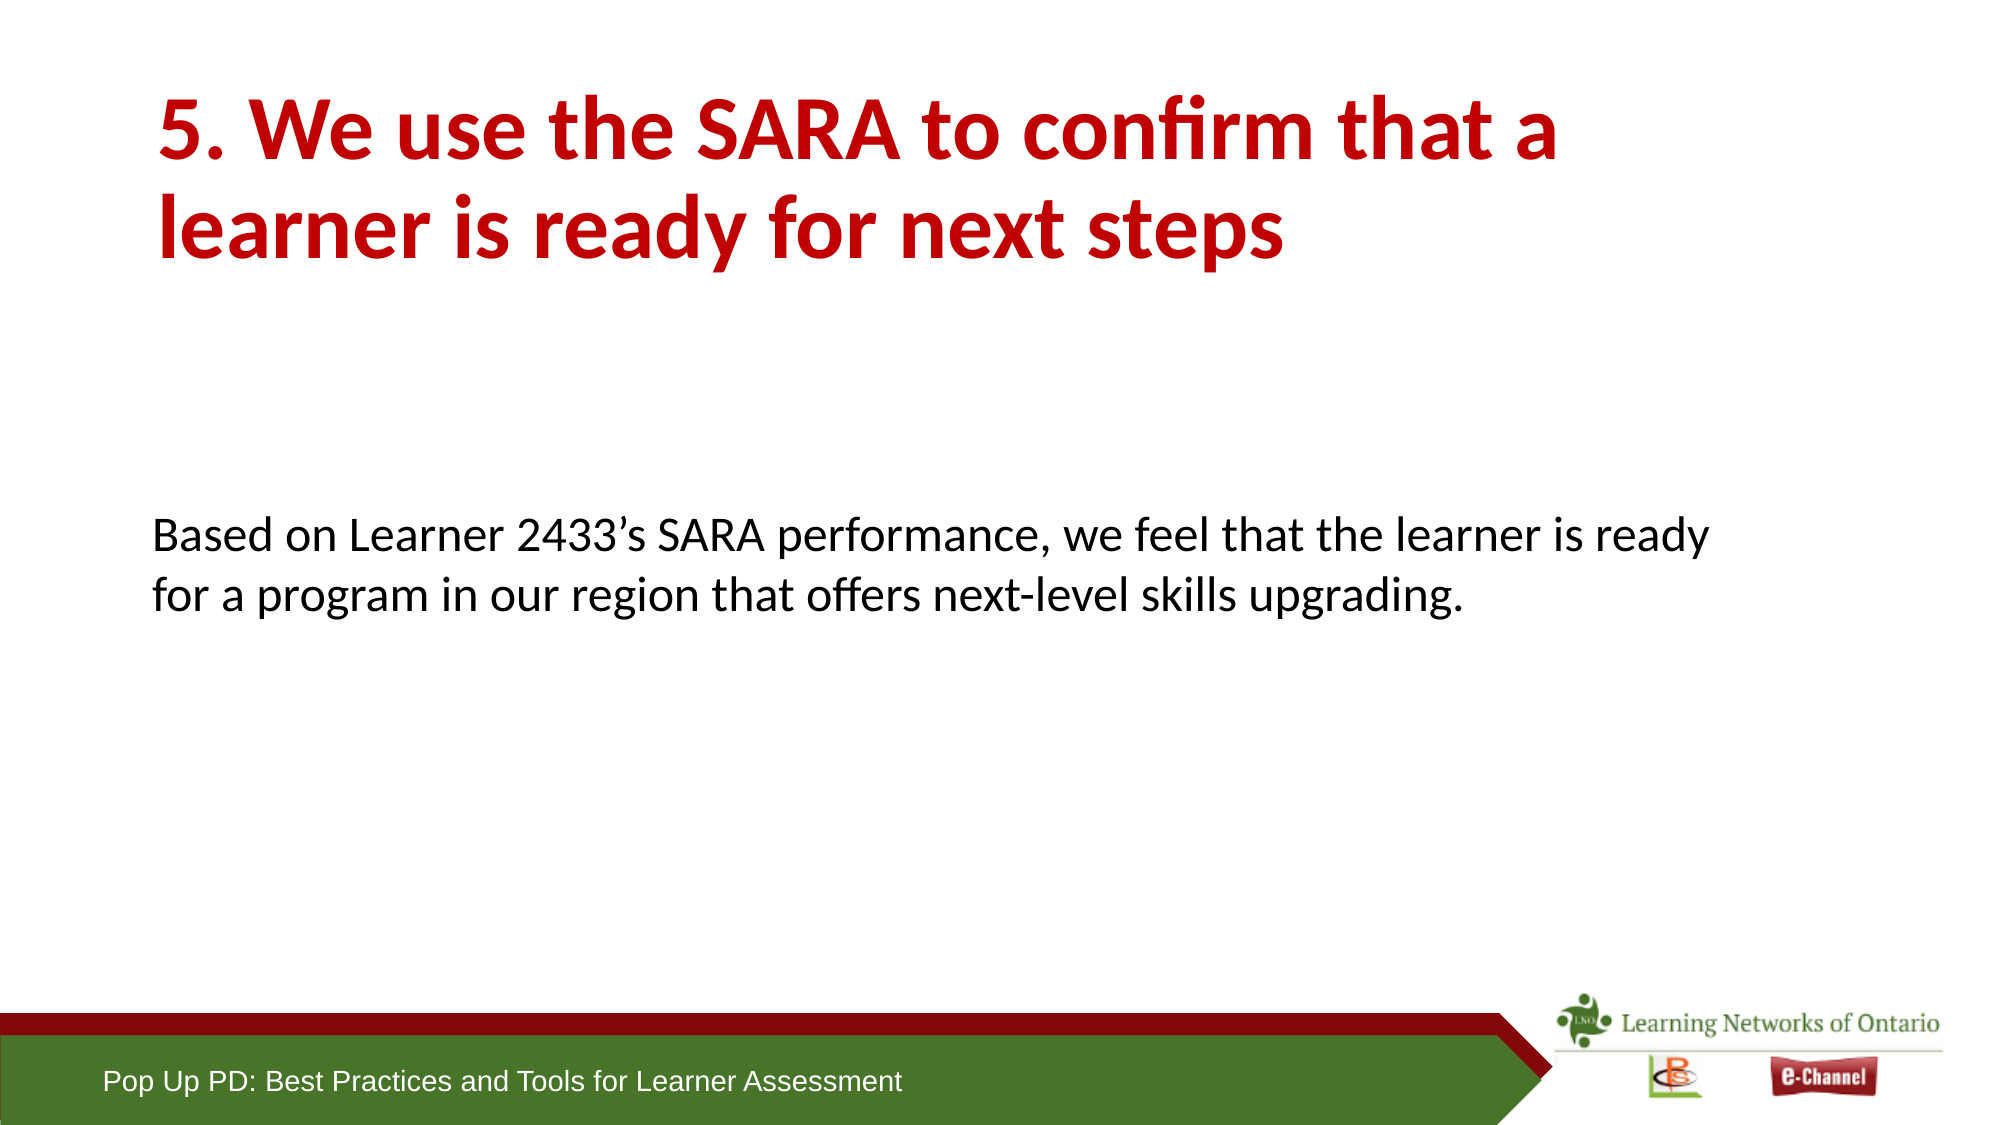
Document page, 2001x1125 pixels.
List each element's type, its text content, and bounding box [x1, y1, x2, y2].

text_box Based on Learner 2433’s SARA performance, we feel that the learner is ready for a program in our region that offers next-level skills upgrading. [137, 494, 1778, 629]
picture [1488, 988, 1962, 1104]
title 5. We use the SARA to confirm that a learner is ready for next steps [137, 59, 1863, 307]
